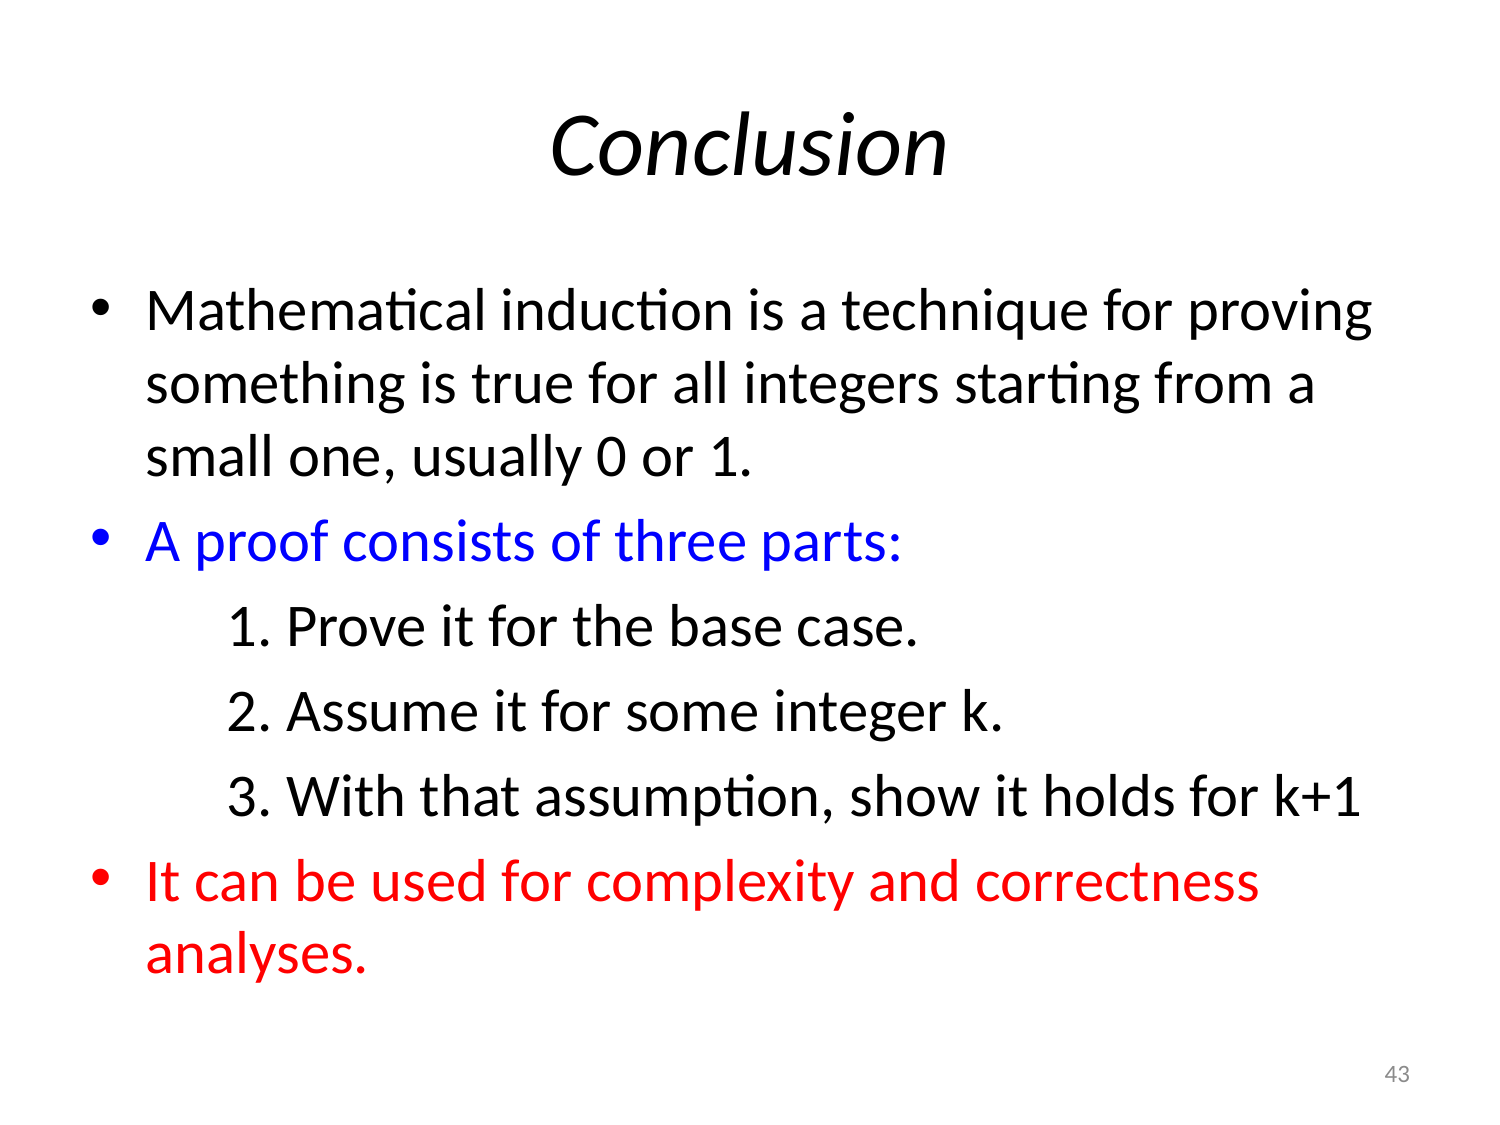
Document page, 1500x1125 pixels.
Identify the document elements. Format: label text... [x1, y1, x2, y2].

title Conclusion [75, 45, 1425, 233]
slide_number 43 [1074, 1042, 1425, 1103]
list Mathematical induction is a technique for proving something is true for all integers starting from a small one, usually 0 or 1. A proof consists of three parts: 1. Prove it for the base case. 2. Assume it for some integer k. 3. With that assumption, show it holds for k+1 It can be used for complexity and correctness analyses. [75, 262, 1445, 1005]
